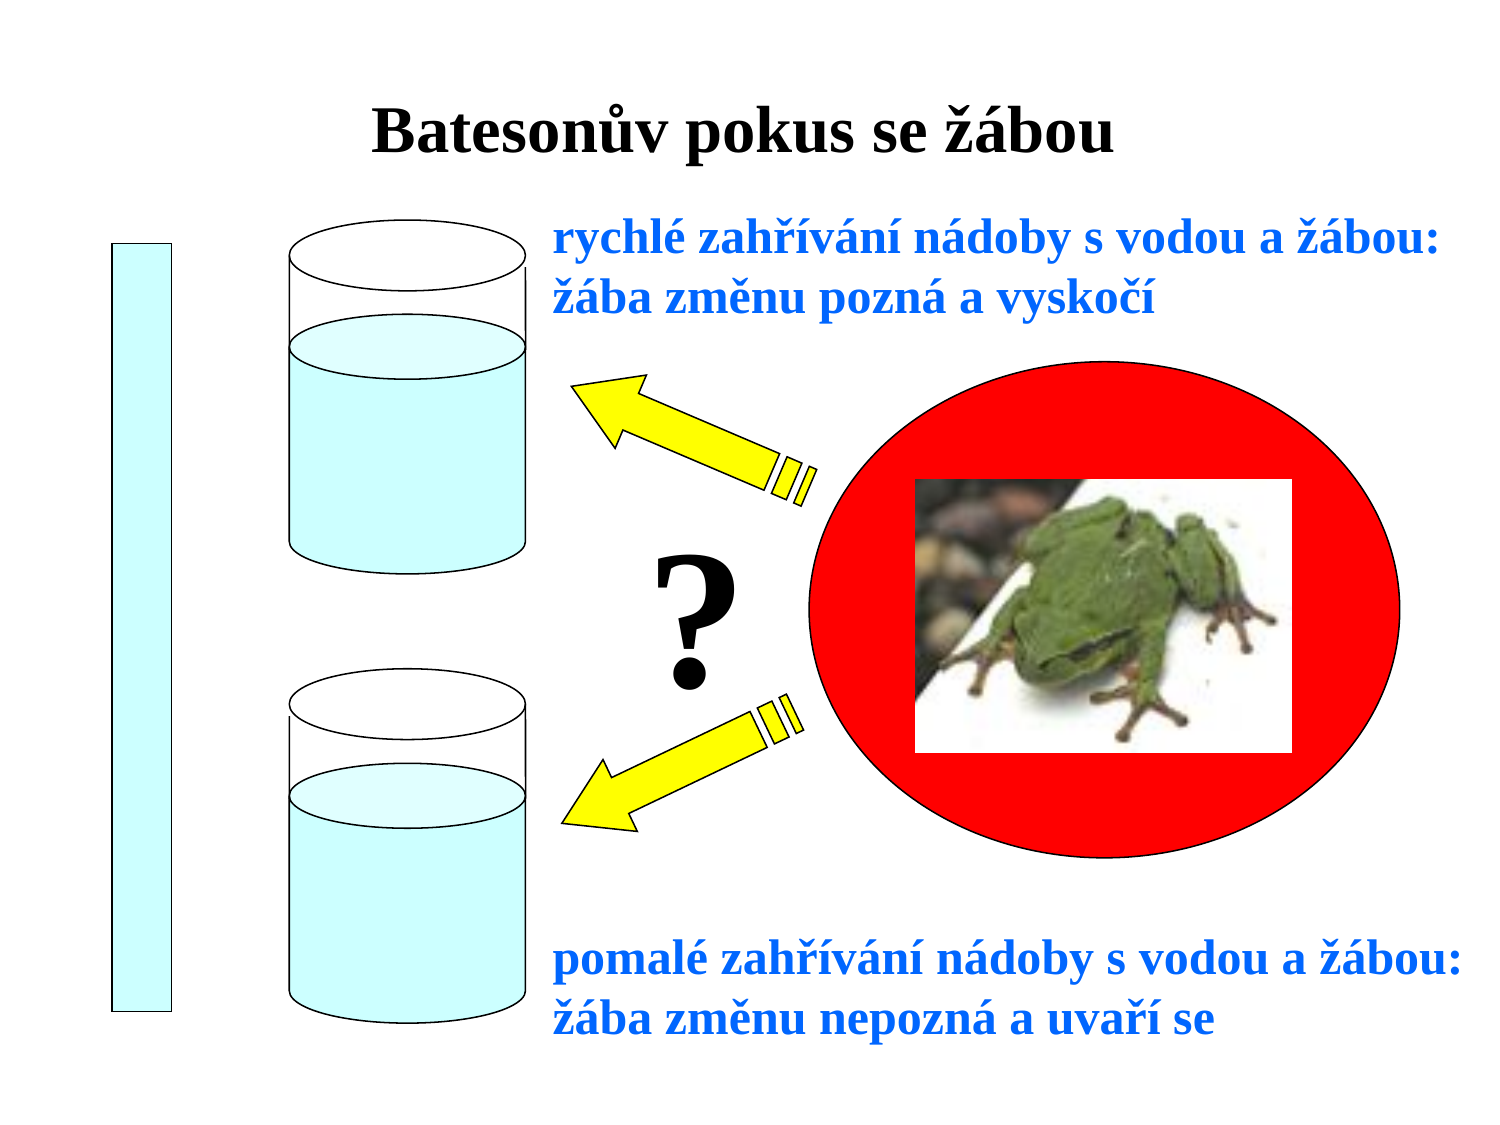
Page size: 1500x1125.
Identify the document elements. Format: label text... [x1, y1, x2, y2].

text_box [561, 735, 768, 832]
text_box [112, 243, 172, 1012]
text_box [762, 701, 790, 744]
text_box [289, 798, 526, 1024]
text_box rychlé zahřívání nádoby s vodou a žábou: žába změnu pozná a vyskočí [537, 196, 1457, 332]
picture [915, 479, 1292, 753]
text_box [771, 456, 802, 500]
table_header 0,980 [290, 763, 525, 828]
text_box [779, 694, 804, 734]
text_box ? [632, 479, 762, 735]
text_box pomalé zahřívání nádoby s vodou a žábou: žába změnu nepozná a uvaří se [537, 916, 1479, 1052]
text_box [289, 349, 526, 574]
text_box [172, 397, 178, 458]
title Batesonův pokus se žábou [41, 66, 1447, 185]
table_header x [290, 314, 525, 379]
text_box [289, 220, 526, 291]
text_box [571, 375, 780, 491]
text_box [809, 361, 1400, 858]
text_box [289, 668, 526, 740]
text_box [793, 466, 817, 507]
